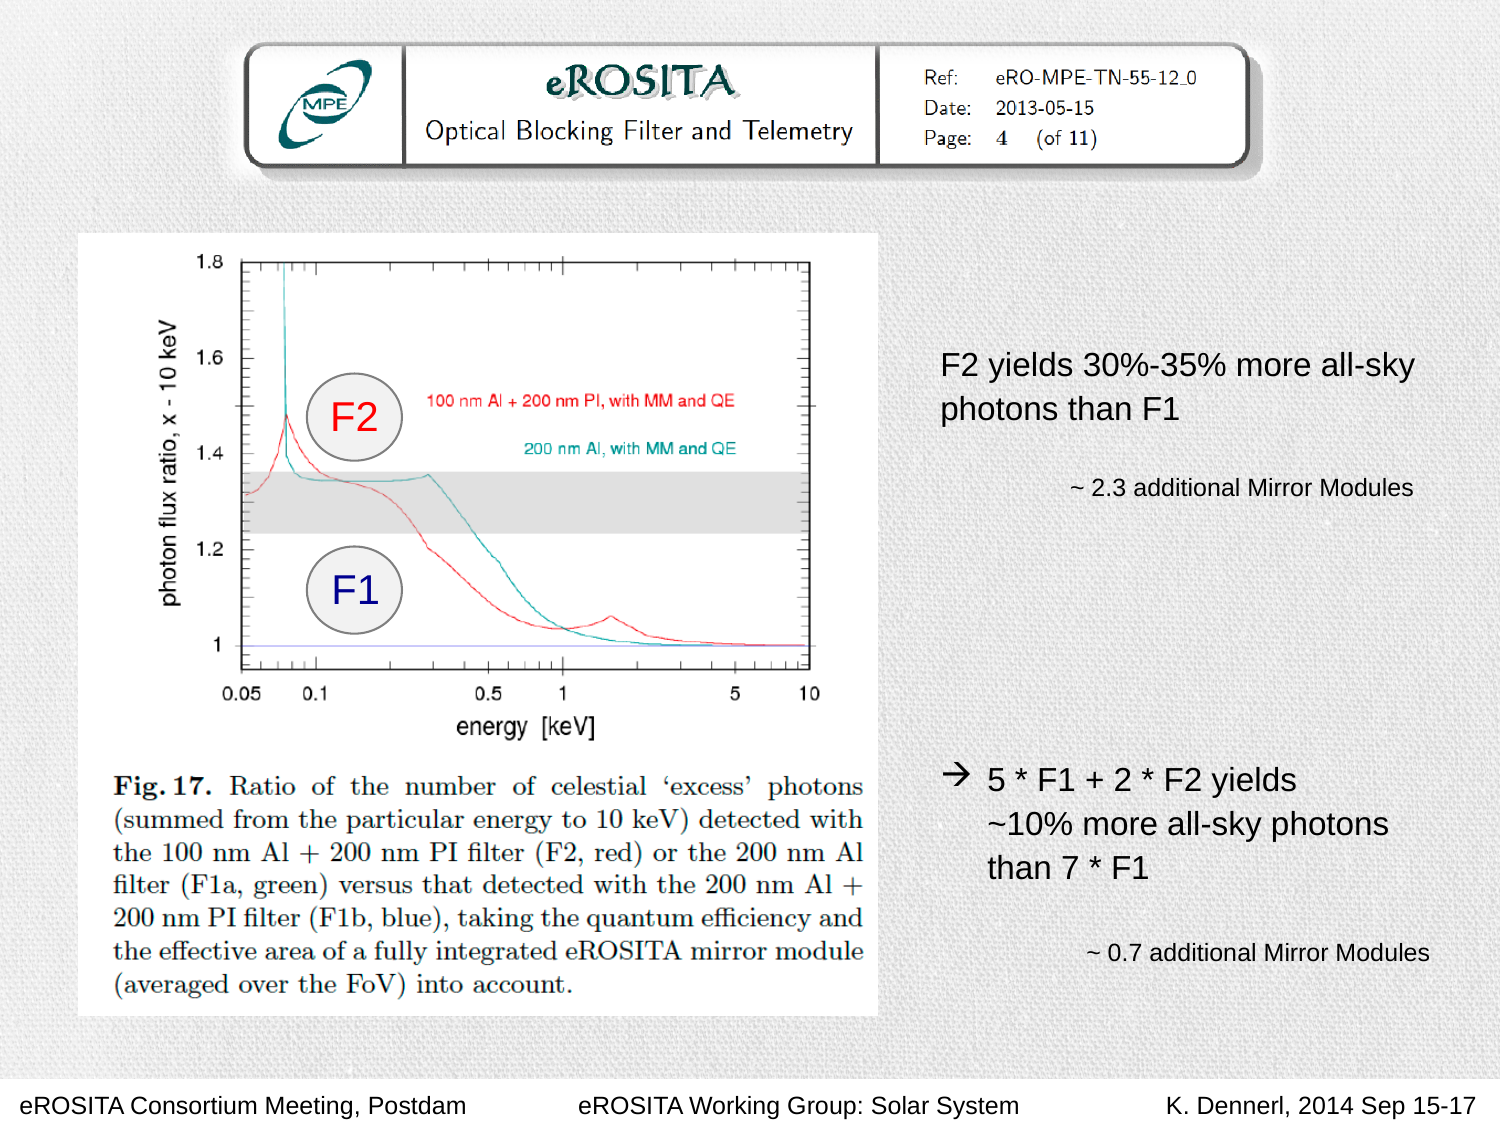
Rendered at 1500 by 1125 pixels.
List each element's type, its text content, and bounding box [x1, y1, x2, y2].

text_box F2 yields 30%-35% more all-sky photons than F1 [925, 332, 1465, 435]
text_box 5 * F1 + 2 * F2 yields ~10% more all-sky photons than 7 * F1 [925, 747, 1407, 894]
text_box ~ 0.7 additional Mirror Modules [1071, 926, 1446, 974]
picture [210, 29, 1287, 195]
text_box ~ 2.3 additional Mirror Modules [1055, 460, 1430, 509]
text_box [78, 233, 879, 1016]
